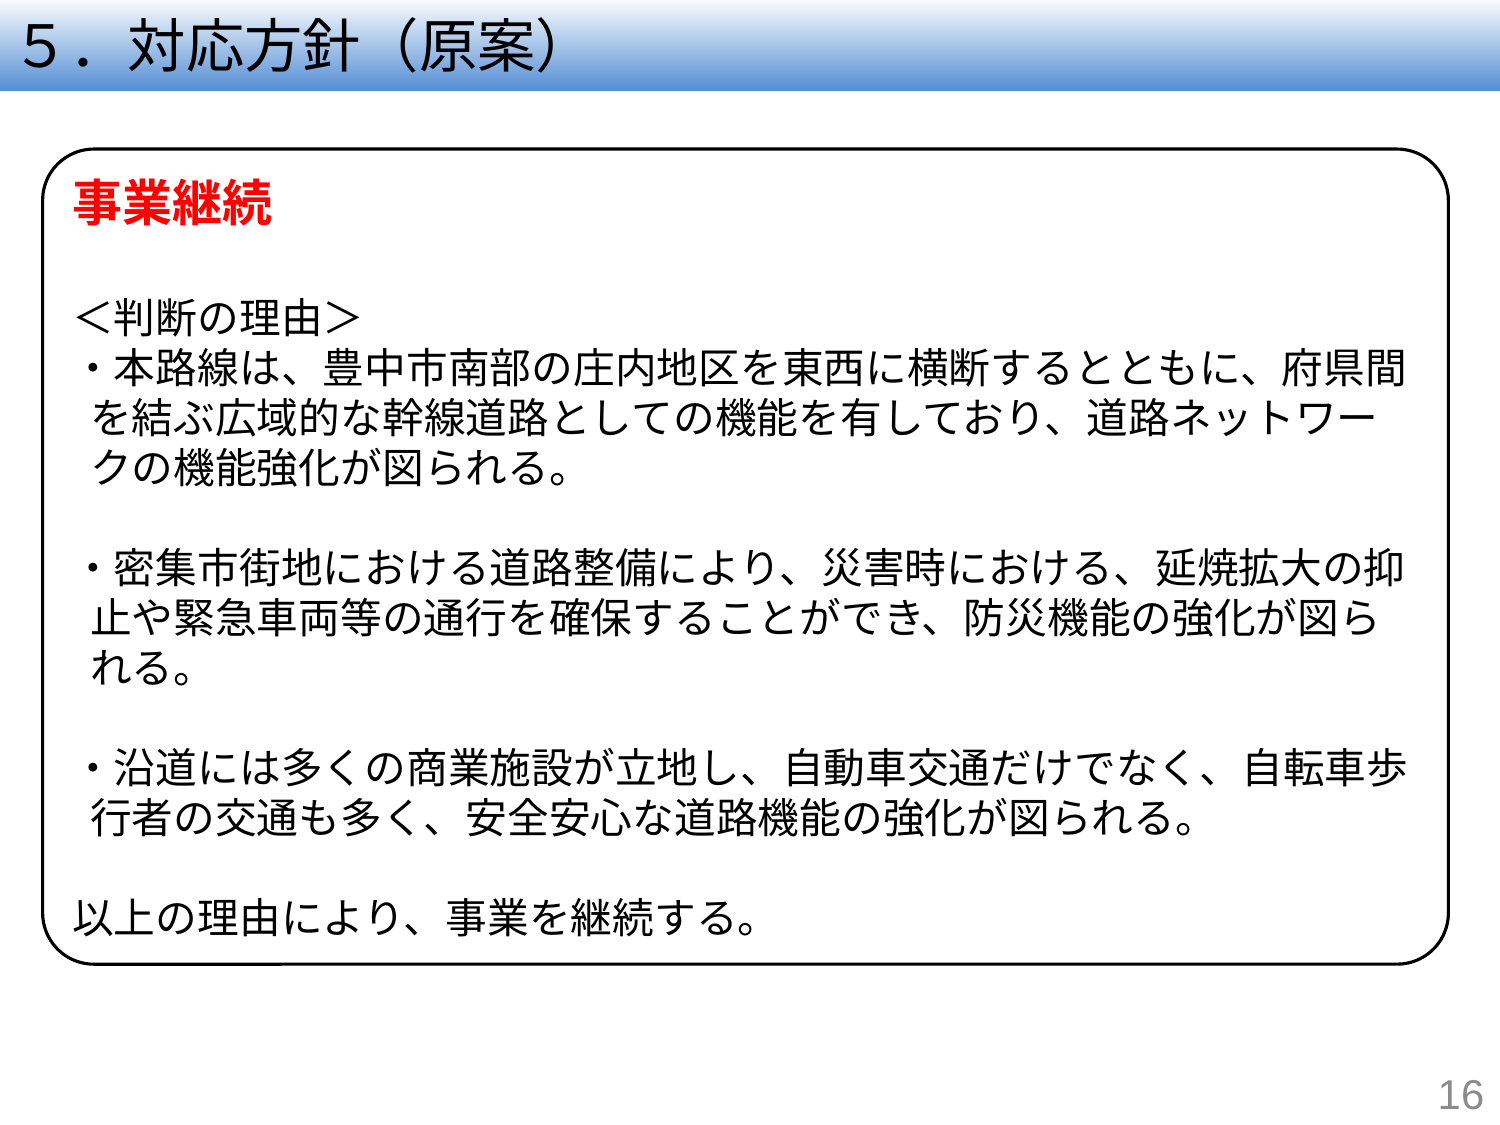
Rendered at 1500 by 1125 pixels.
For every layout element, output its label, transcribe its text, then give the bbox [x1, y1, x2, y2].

title ５．対応方針（原案） [0, 0, 1500, 91]
text_box 事業継続 ＜判断の理由＞ ・本路線は、豊中市南部の庄内地区を東西に横断するとともに、府県間を結ぶ広域的な幹線道路としての機能を有しており、道路ネットワークの機能強化が図られる。 ・密集市街地における道路整備により、災害時における、延焼拡大の抑止や緊急車両等の通行を確保することができ、防災機能の強化が図られる。 ・沿道には多くの商業施設が立地し、自動車交通だけでなく、自転車歩行者の交通も多く、安全安心な道路機能の強化が図られる。 以上の理由により、事業を継続する。 [40, 146, 1451, 967]
slide_number 16 [1399, 1062, 1500, 1123]
